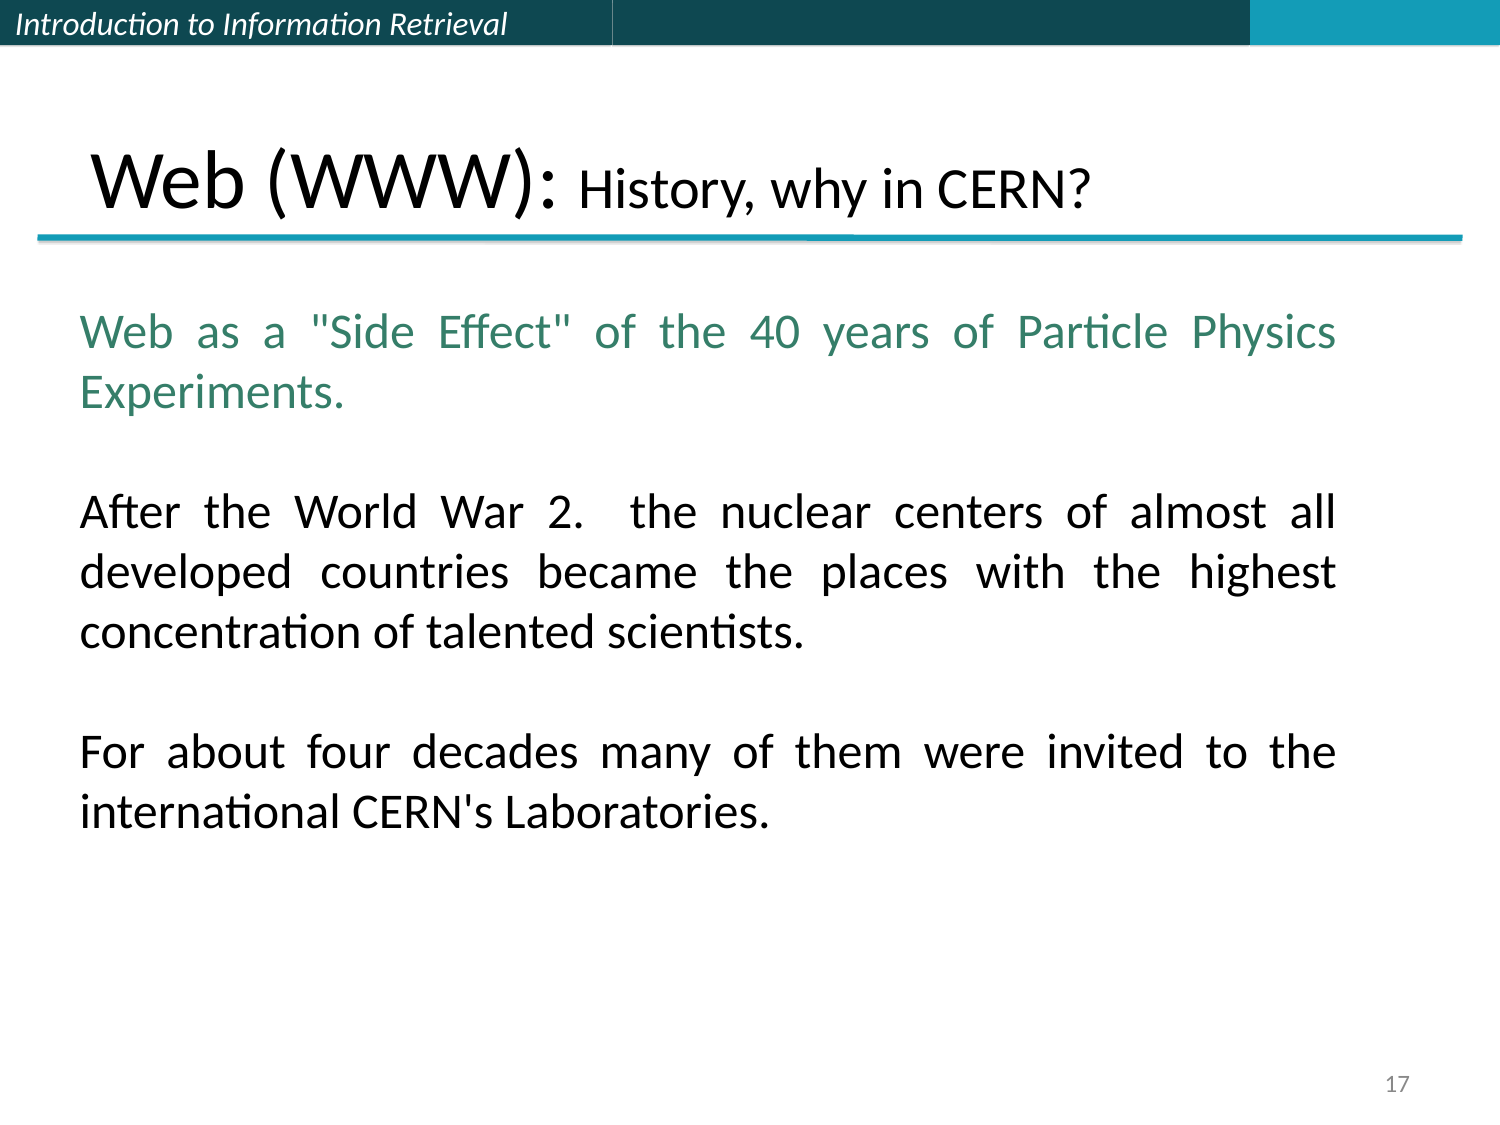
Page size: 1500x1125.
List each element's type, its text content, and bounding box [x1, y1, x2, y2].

text_box Web as a "Side Effect" of the 40 years of Particle Physics Experiments. After the World War 2. the nuclear centers of almost all developed countries became the places with the highest concentration of talented scientists. For about four decades many of them were invited to the international CERN's Laboratories. [64, 290, 1353, 846]
slide_number 17 [1074, 1062, 1425, 1103]
title Web (WWW): History, why in CERN? [74, 44, 1426, 233]
